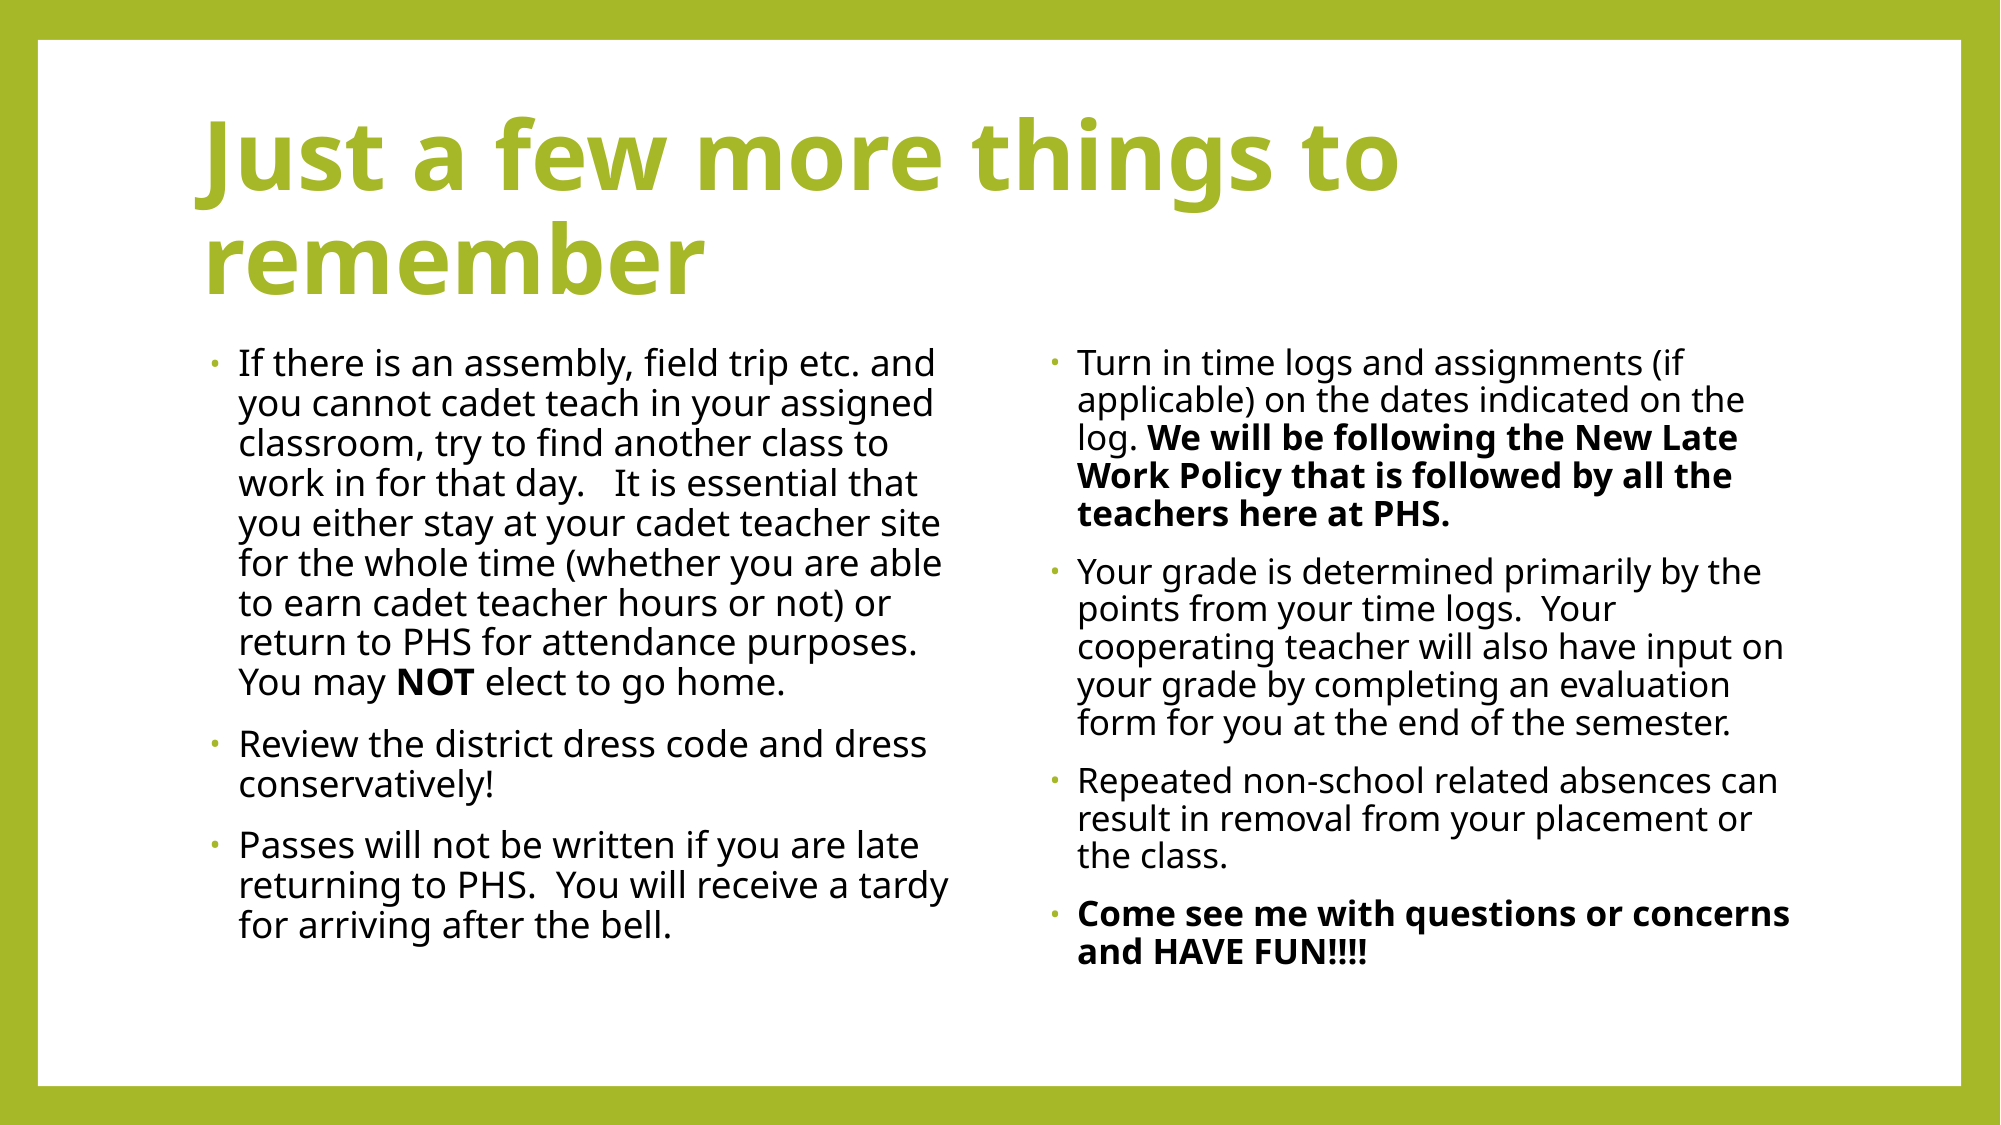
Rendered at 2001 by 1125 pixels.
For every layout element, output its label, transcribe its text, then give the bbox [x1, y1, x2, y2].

list If there is an assembly, field trip etc. and you cannot cadet teach in your assigned classroom, try to find another class to work in for that day. It is essential that you either stay at your cadet teacher site for the whole time (whether you are able to earn cadet teacher hours or not) or return to PHS for attendance purposes. You may NOT elect to go home. Review the district dress code and dress conservatively! Passes will not be written if you are late returning to PHS. You will receive a tardy for arriving after the bell. [187, 337, 968, 998]
list Turn in time logs and assignments (if applicable) on the dates indicated on the log. We will be following the New Late Work Policy that is followed by all the teachers here at PHS. Your grade is determined primarily by the points from your time logs. Your cooperating teacher will also have input on your grade by completing an evaluation form for you at the end of the semester. Repeated non-school related absences can result in removal from your placement or the class. Come see me with questions or concerns and HAVE FUN!!!! [1028, 337, 1809, 998]
title Just a few more things to remember [187, 99, 1808, 323]
